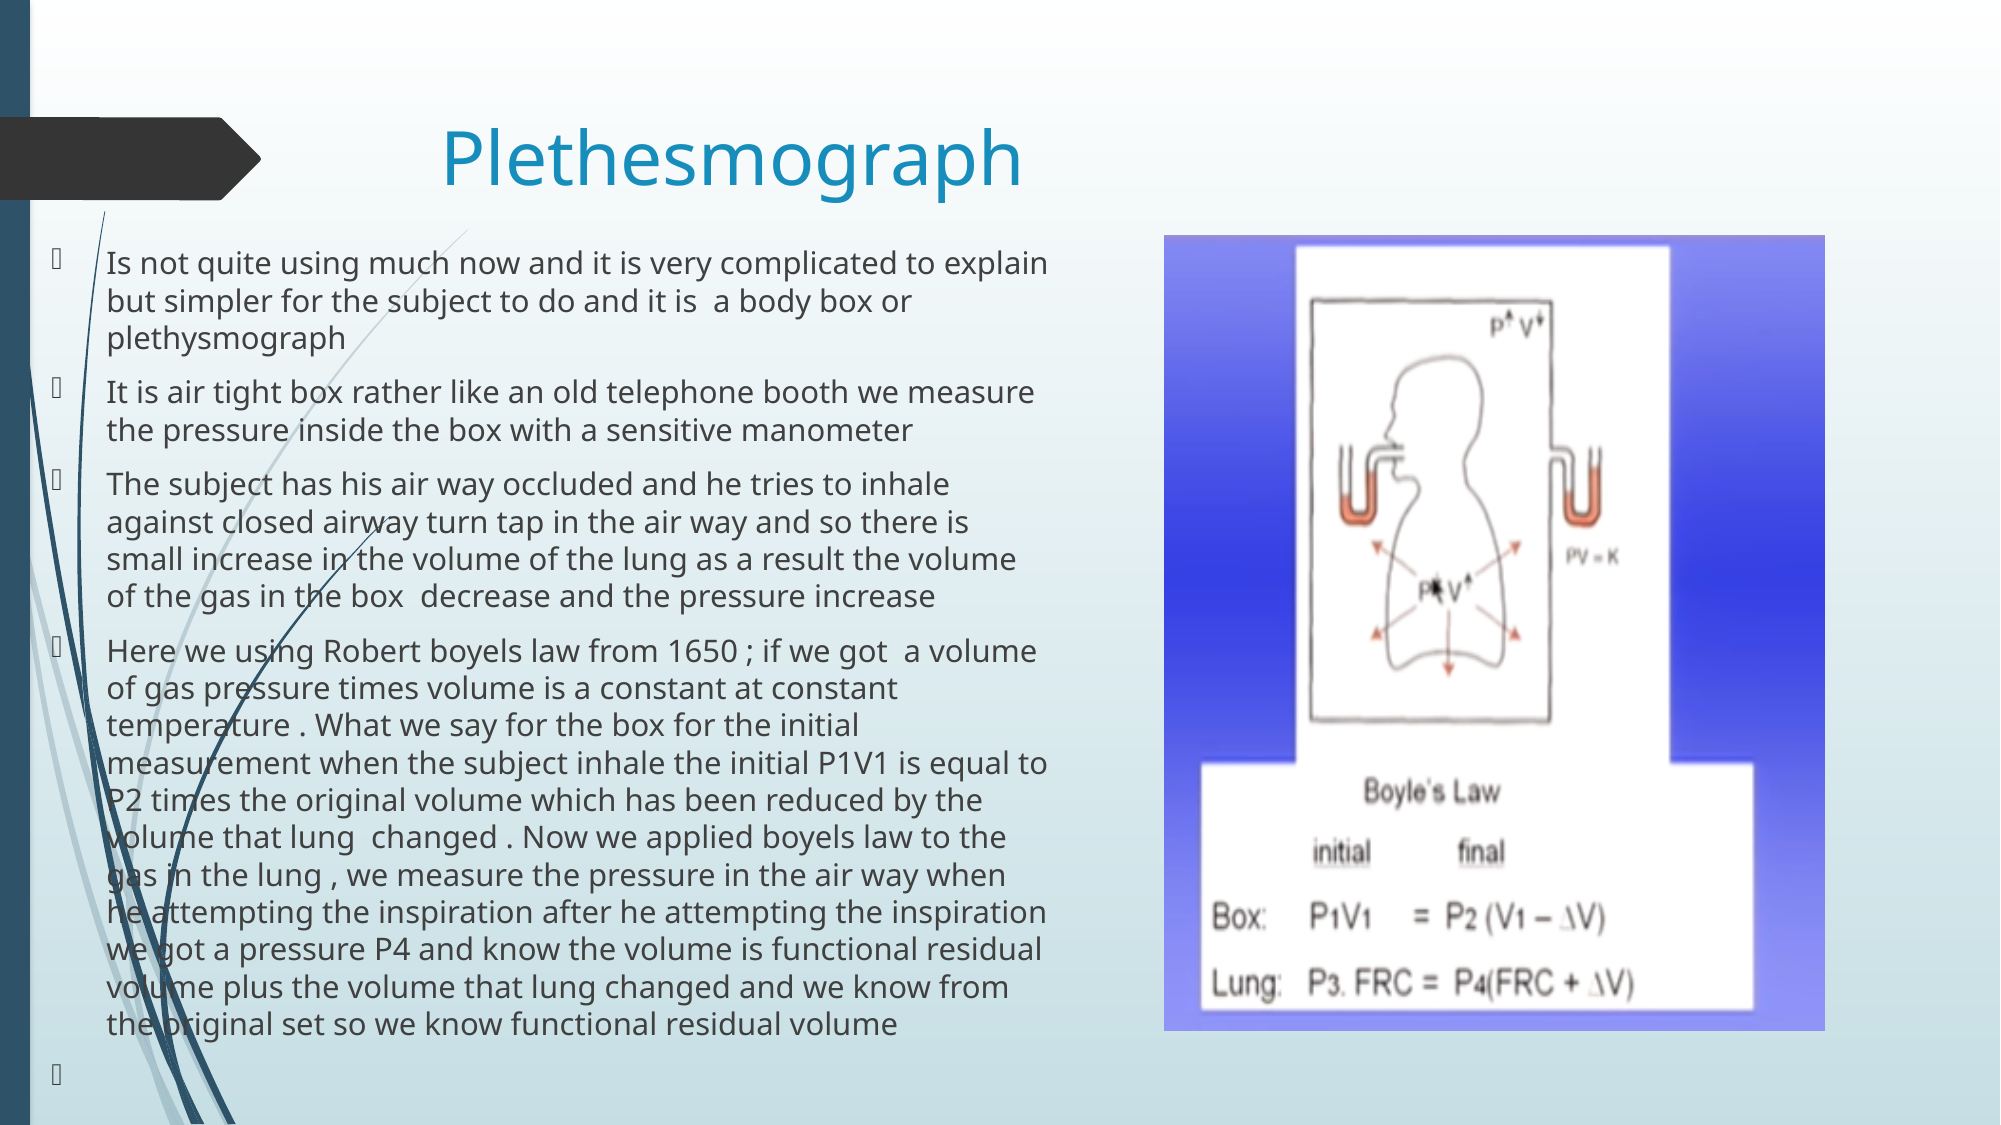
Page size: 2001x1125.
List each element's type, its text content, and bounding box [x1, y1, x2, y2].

list Is not quite using much now and it is very complicated to explain but simpler for the subject to do and it is a body box or plethysmograph It is air tight box rather like an old telephone booth we measure the pressure inside the box with a sensitive manometer The subject has his air way occluded and he tries to inhale against closed airway turn tap in the air way and so there is small increase in the volume of the lung as a result the volume of the gas in the box decrease and the pressure increase Here we using Robert boyels law from 1650 ; if we got a volume of gas pressure times volume is a constant at constant temperature . What we say for the box for the initial measurement when the subject inhale the initial P1V1 is equal to P2 times the original volume which has been reduced by the volume that lung changed . Now we applied boyels law to the gas in the lung , we measure the pressure in the air way when he attempting the inspiration after he attempting the inspiration we got a pressure P4 and know the volume is functional residual volume plus the volume that lung changed and we know from the original set so we know functional residual volume [36, 236, 1066, 1125]
title Plethesmograph [425, 102, 1888, 313]
picture [1164, 235, 1825, 1031]
